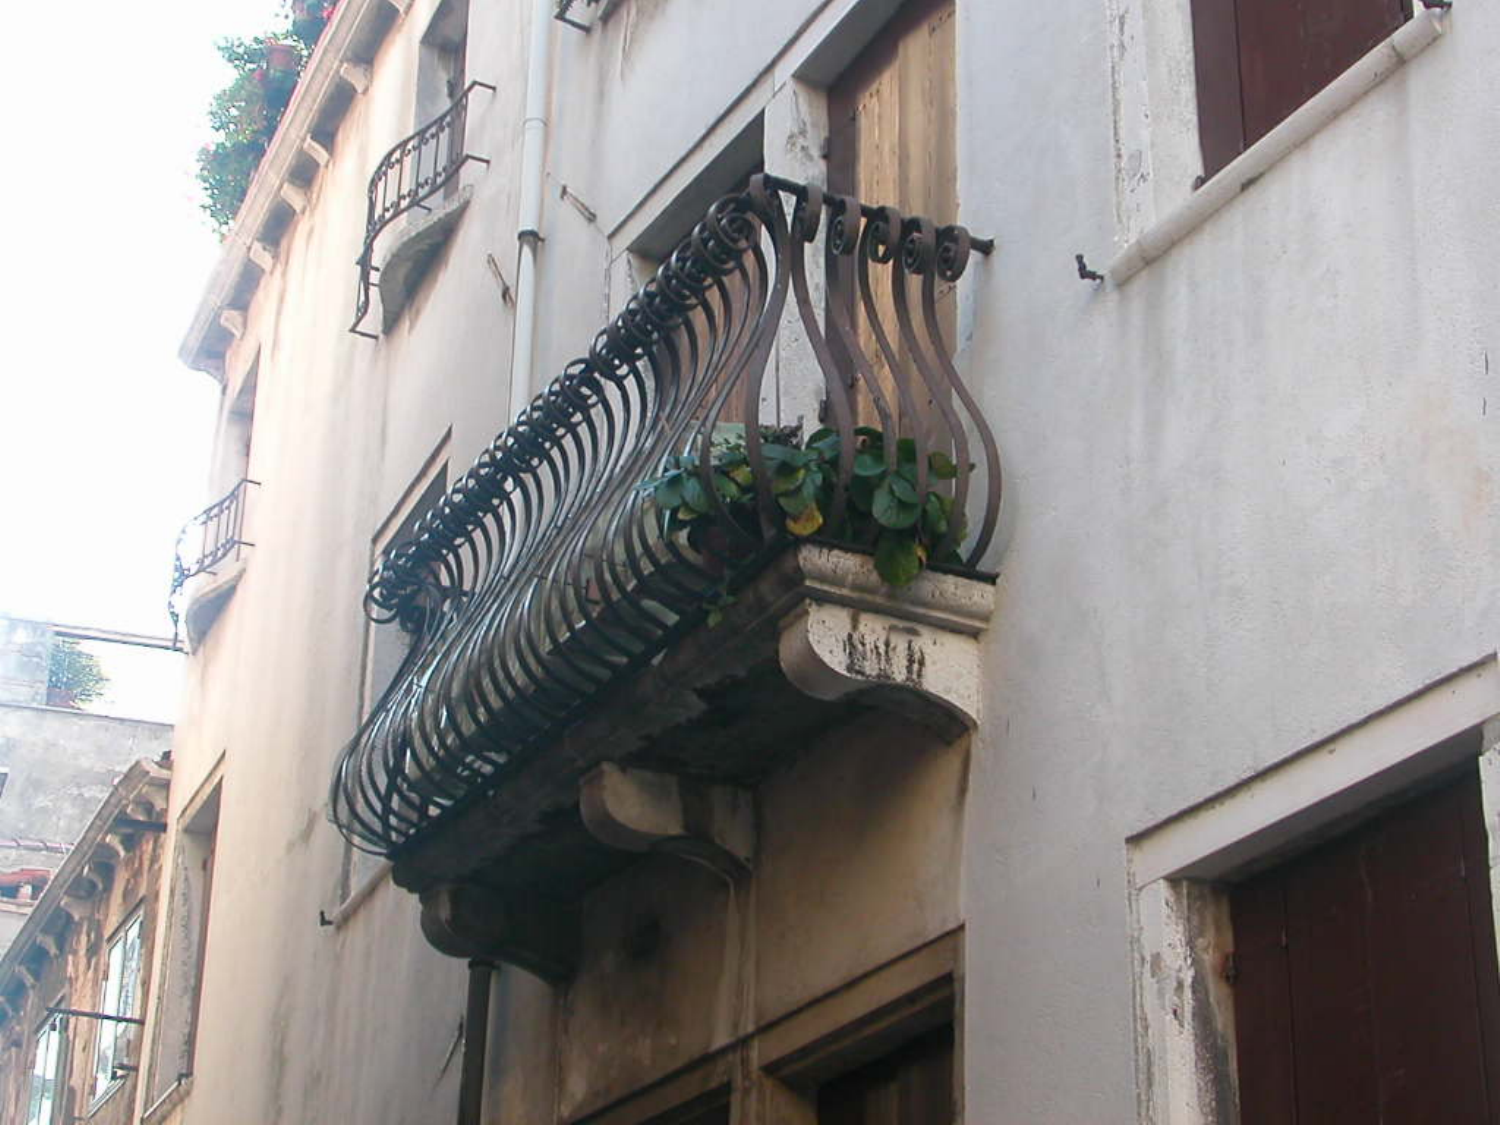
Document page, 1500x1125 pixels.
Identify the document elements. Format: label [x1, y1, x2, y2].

list [0, 0, 1500, 1125]
